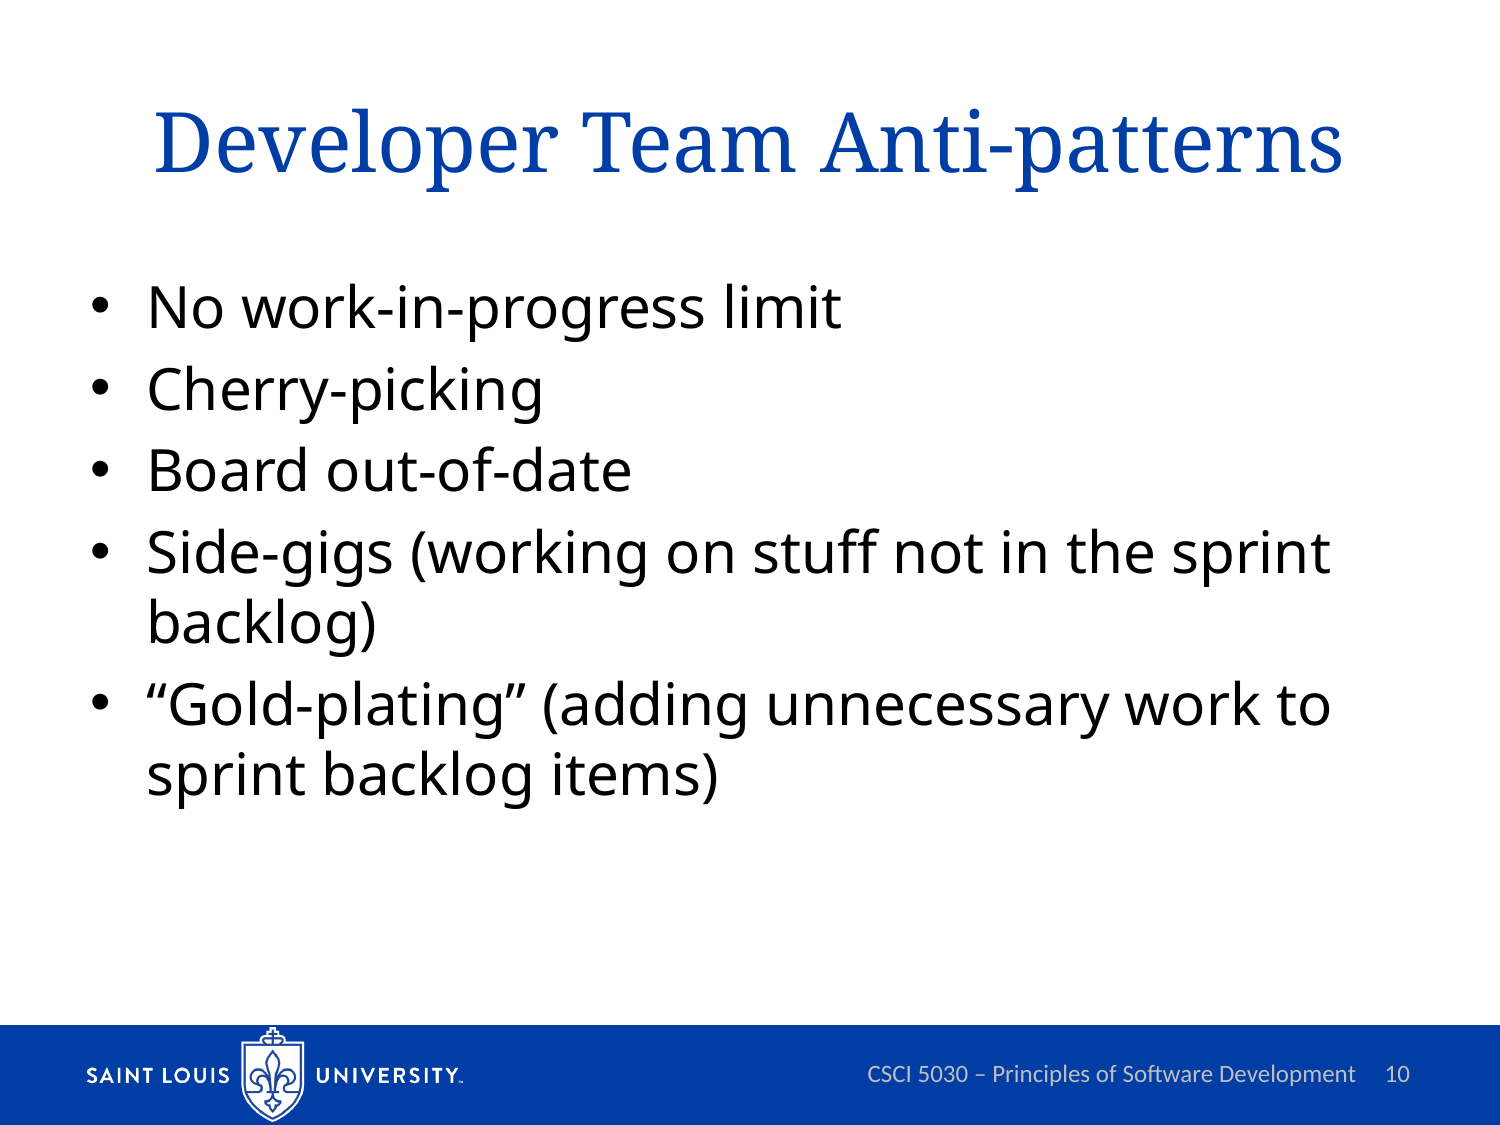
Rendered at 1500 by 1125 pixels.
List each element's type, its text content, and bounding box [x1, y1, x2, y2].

title Developer Team Anti-patterns [75, 45, 1425, 233]
list No work-in-progress limit Cherry-picking Board out-of-date Side-gigs (working on stuff not in the sprint backlog) “Gold-plating” (adding unnecessary work to sprint backlog items) [75, 262, 1425, 1005]
slide_number 10 [1074, 1042, 1425, 1103]
picture [87, 1027, 463, 1122]
footer CSCI 5030 – Principles of Software Development [849, 1042, 1074, 1103]
